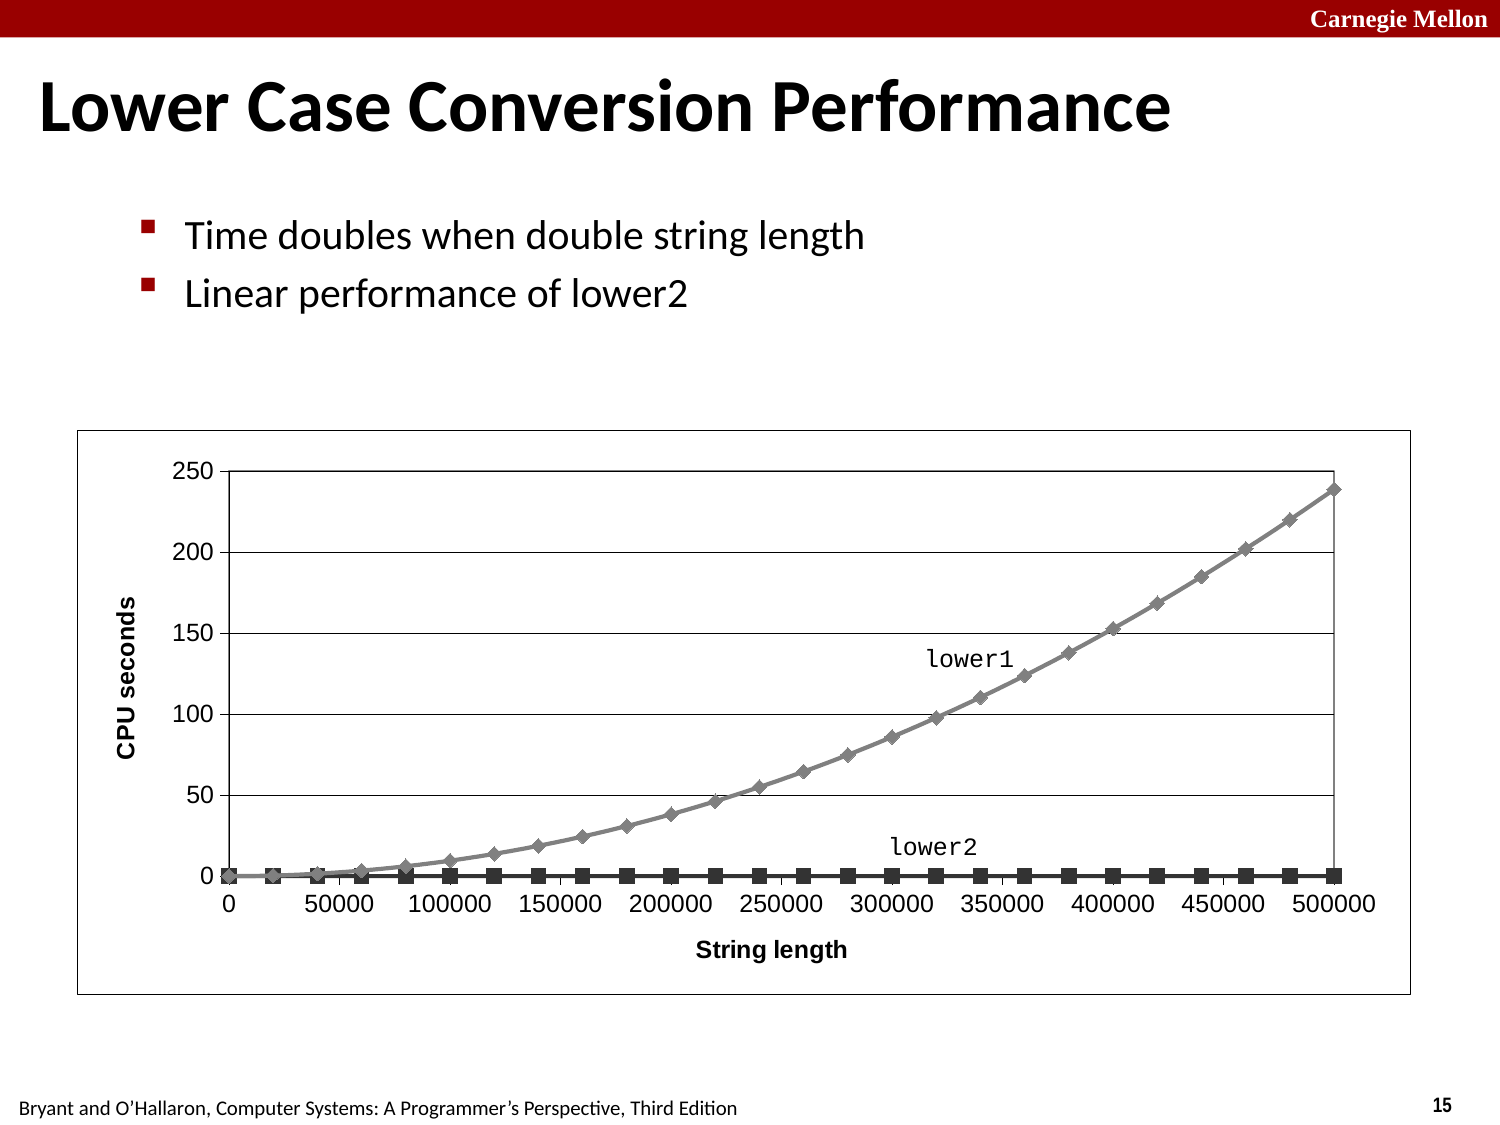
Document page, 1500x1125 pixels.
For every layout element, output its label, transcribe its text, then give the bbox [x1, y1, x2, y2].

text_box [76, 429, 1411, 995]
title Lower Case Conversion Performance [24, 54, 1463, 150]
list Time doubles when double string length Linear performance of lower2 [47, 199, 1411, 350]
